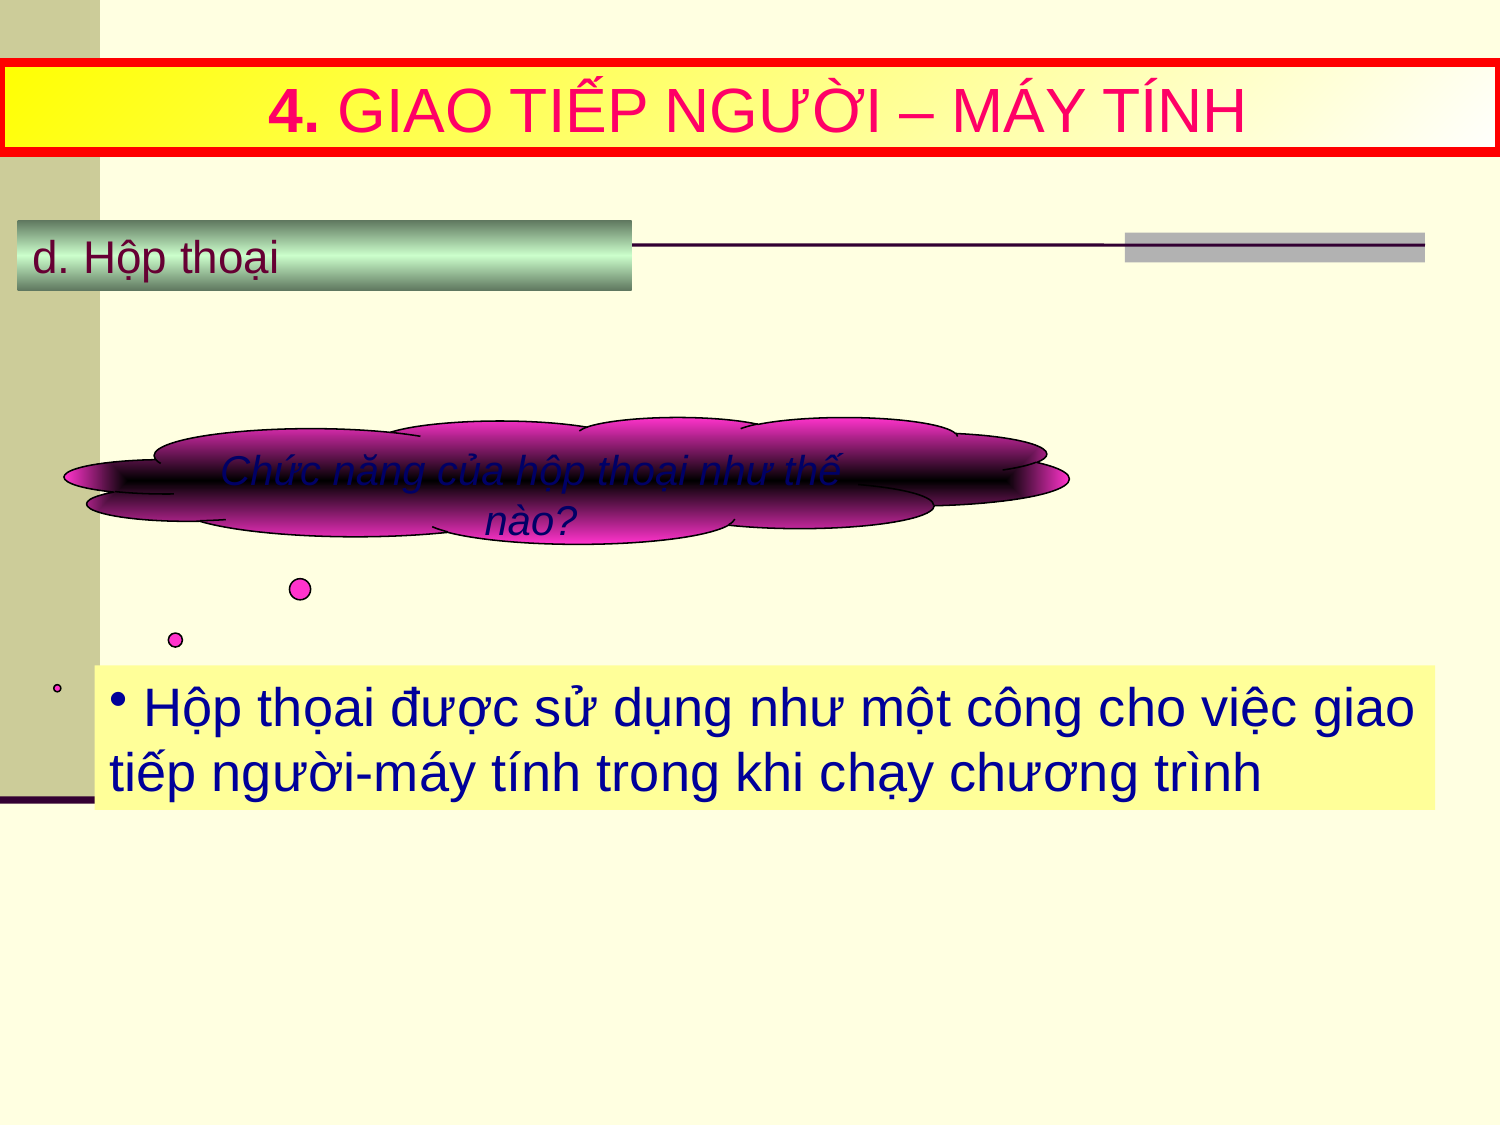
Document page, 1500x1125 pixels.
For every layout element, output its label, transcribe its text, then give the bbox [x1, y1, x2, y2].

text_box Hộp thọai được sử dụng như một công cho việc giao tiếp người-máy tính trong khi chạy chương trình [94, 665, 1436, 810]
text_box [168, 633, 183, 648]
text_box 4. GIAO TIẾP NGƯỜI – MÁY TÍNH [0, 62, 1500, 153]
text_box d. Hộp thoại [17, 220, 632, 291]
text_box Chức năng của hộp thoại như thế nào? [63, 417, 1070, 545]
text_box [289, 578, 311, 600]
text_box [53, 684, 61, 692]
